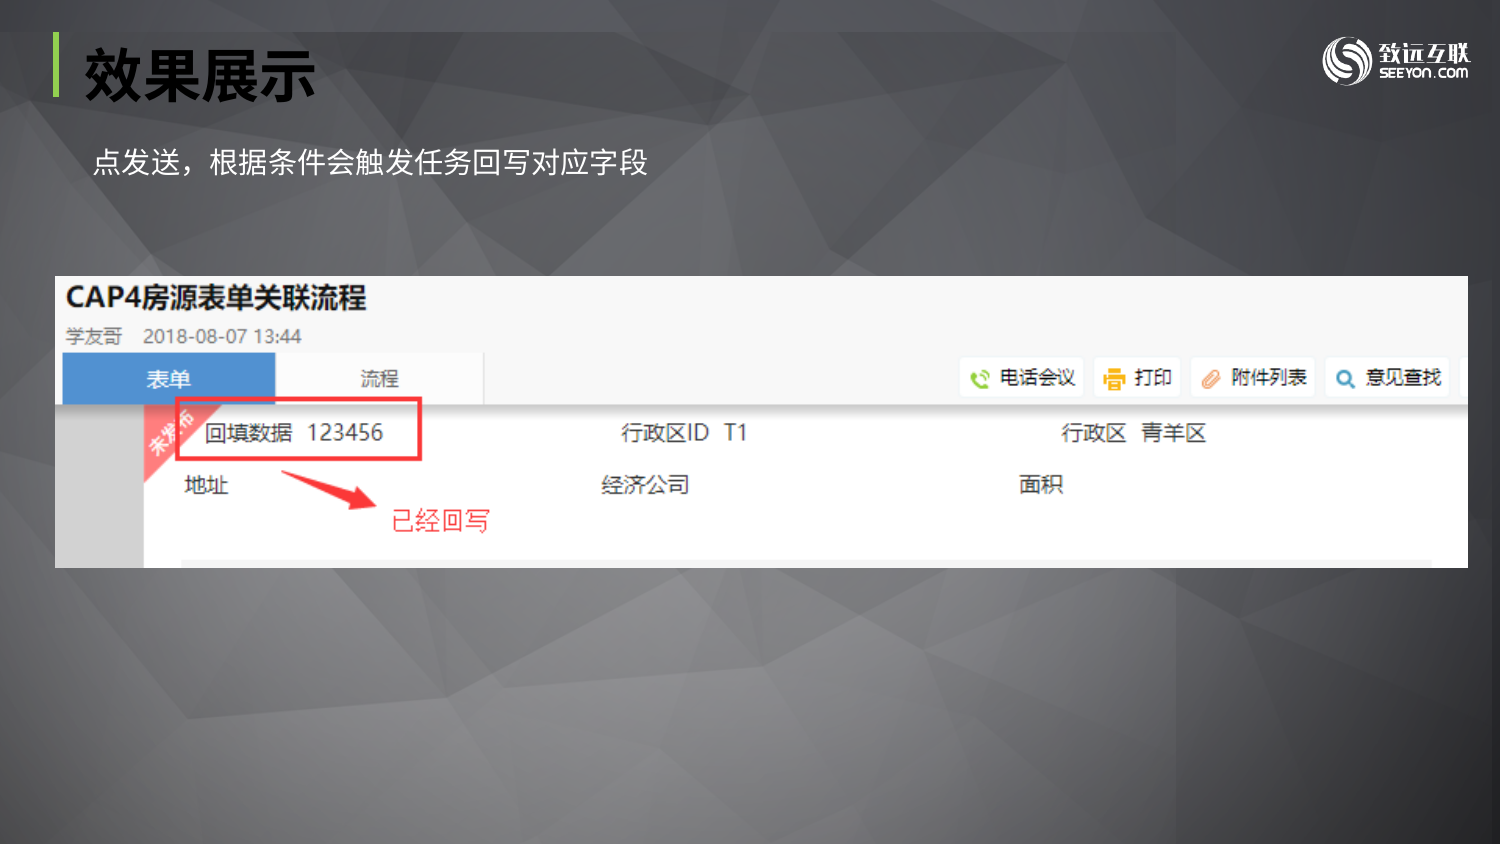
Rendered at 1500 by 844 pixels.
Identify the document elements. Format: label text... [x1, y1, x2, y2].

text_box 点发送，根据条件会触发任务回写对应字段 [78, 136, 1422, 187]
text_box [51, 30, 61, 99]
text_box 效果展示 [70, 11, 440, 117]
picture [0, 0, 1500, 844]
